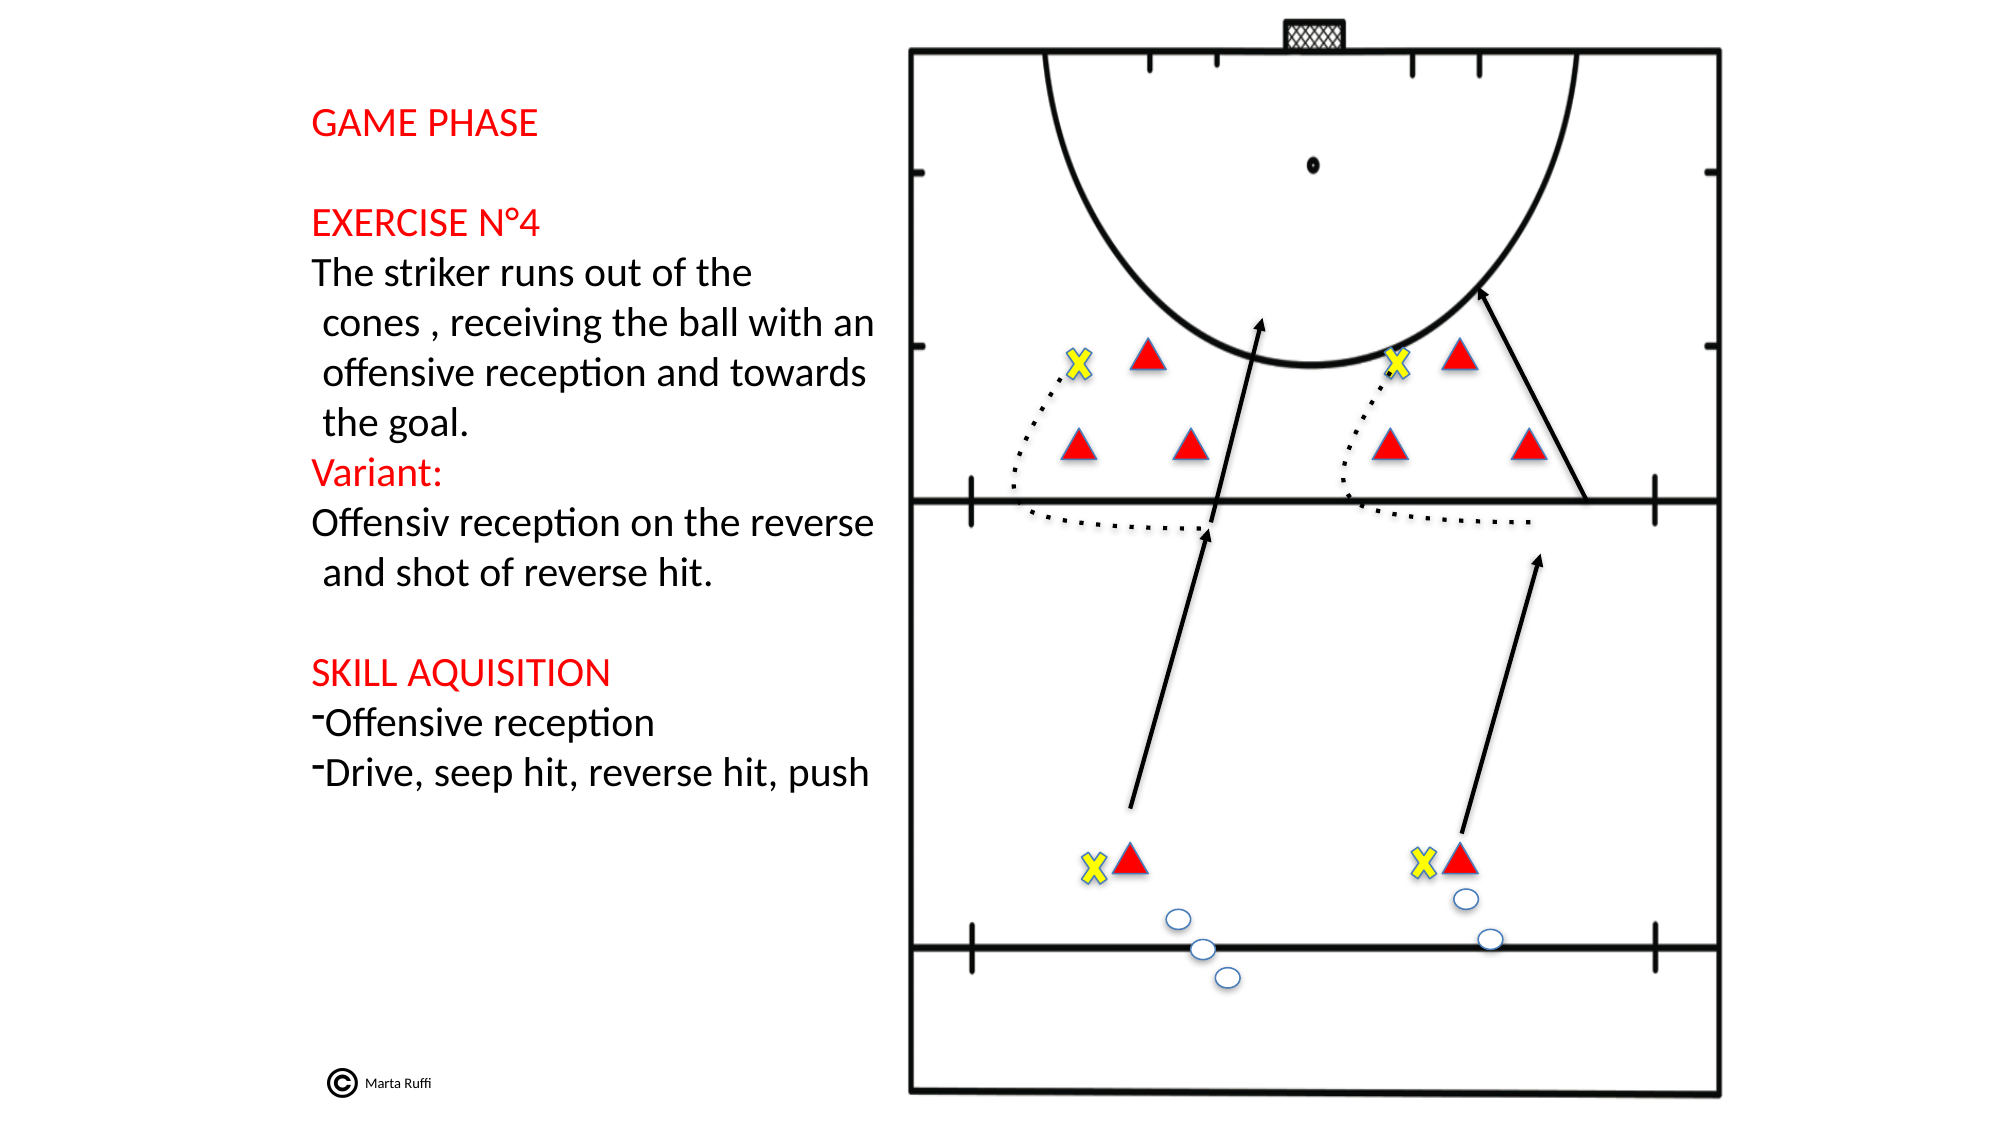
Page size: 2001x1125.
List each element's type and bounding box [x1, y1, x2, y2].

picture [883, 0, 1750, 1125]
text_box [327, 1066, 440, 1100]
text_box [303, 87, 883, 803]
